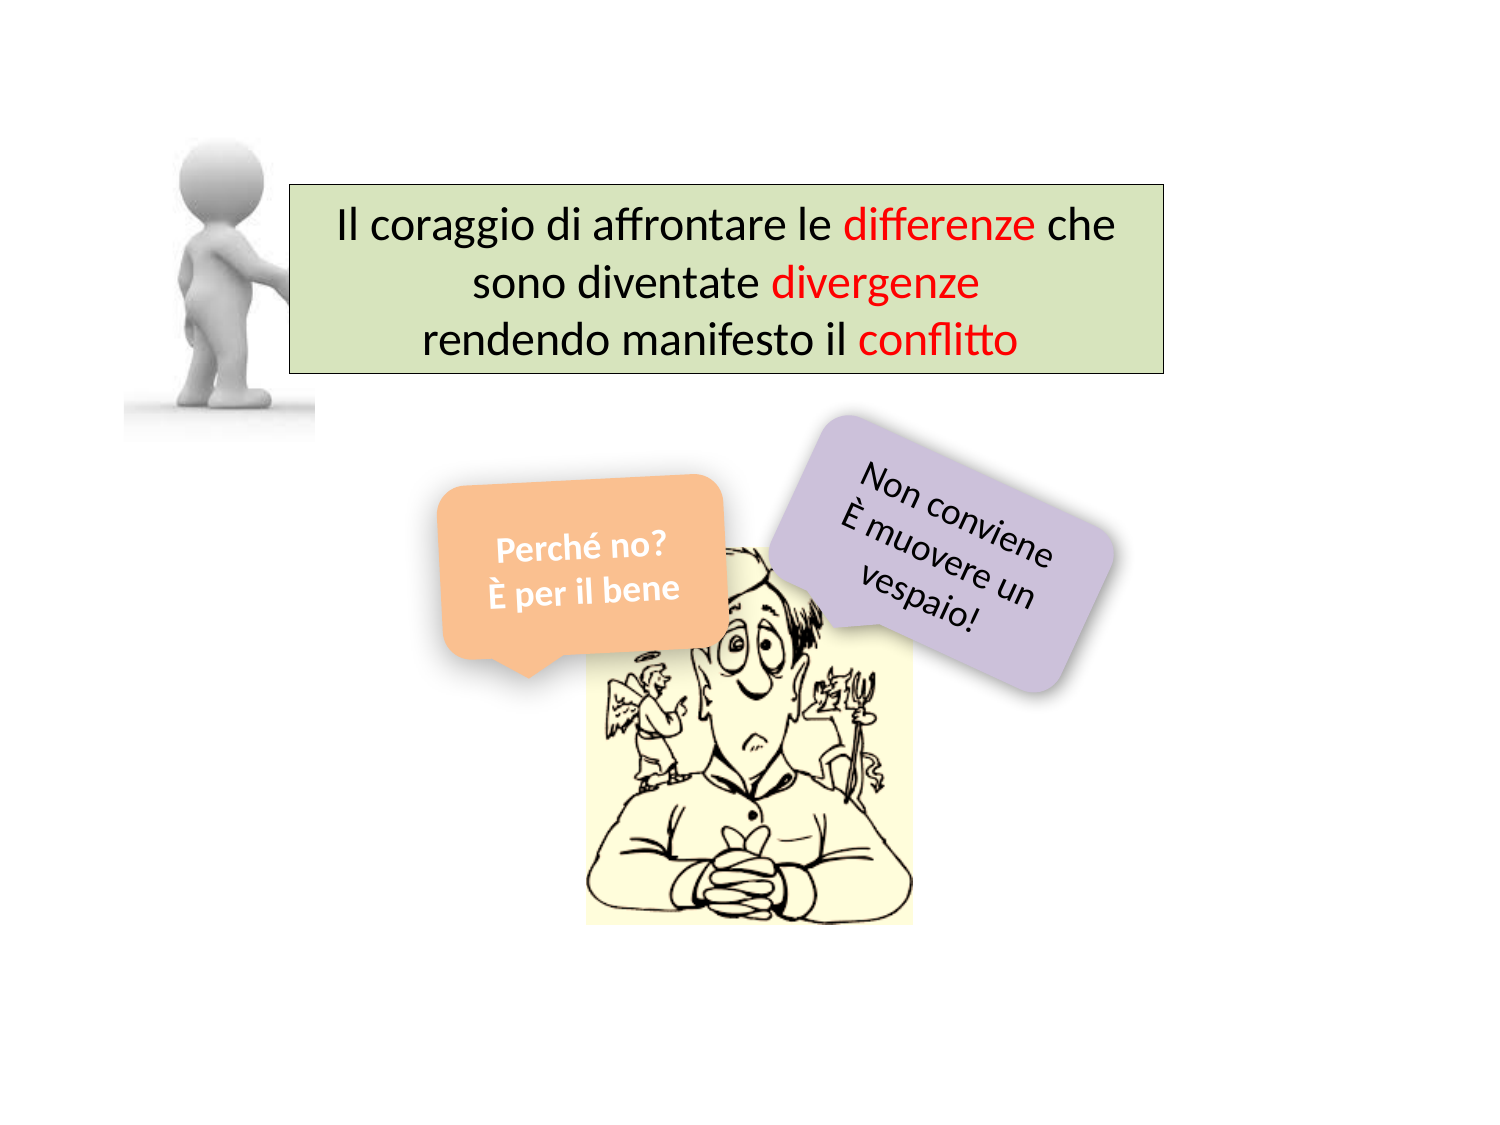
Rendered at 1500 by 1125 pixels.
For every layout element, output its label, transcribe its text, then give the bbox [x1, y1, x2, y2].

text_box Non conviene È muovere un vespaio! [767, 413, 1116, 695]
text_box Il coraggio di affrontare le differenze che sono diventate divergenze rendendo manifesto il conflitto [321, 184, 1164, 374]
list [585, 547, 913, 925]
picture [123, 113, 316, 442]
text_box Perché no? È per il bene [434, 471, 728, 681]
